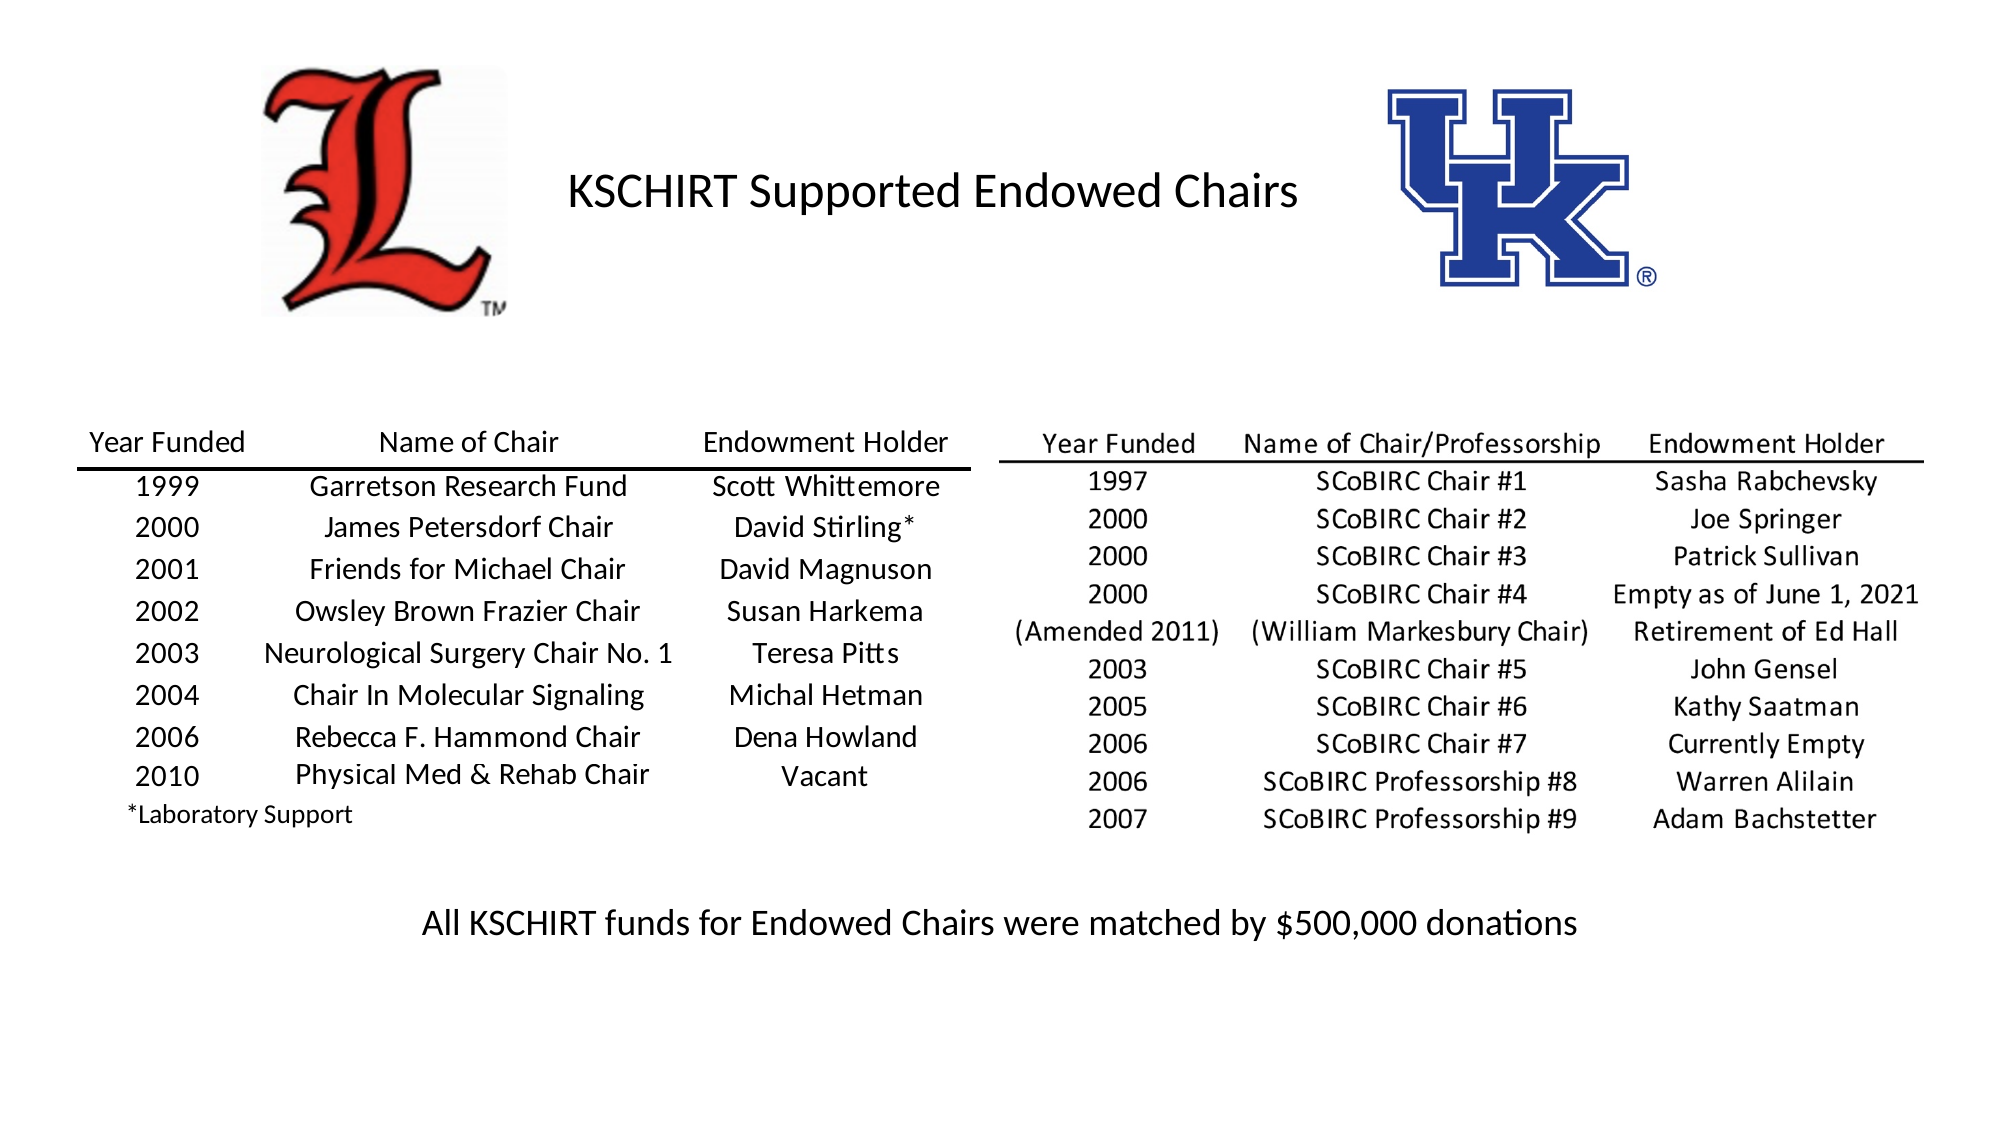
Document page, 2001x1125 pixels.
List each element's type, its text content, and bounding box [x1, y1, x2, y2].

text_box KSCHIRT Supported Endowed Chairs [516, 149, 1357, 225]
text_box All KSCHIRT funds for Endowed Chairs were matched by $500,000 donations [407, 890, 1594, 950]
picture [1359, 29, 1676, 346]
picture [999, 425, 1924, 838]
picture [76, 425, 973, 838]
picture [259, 55, 516, 321]
